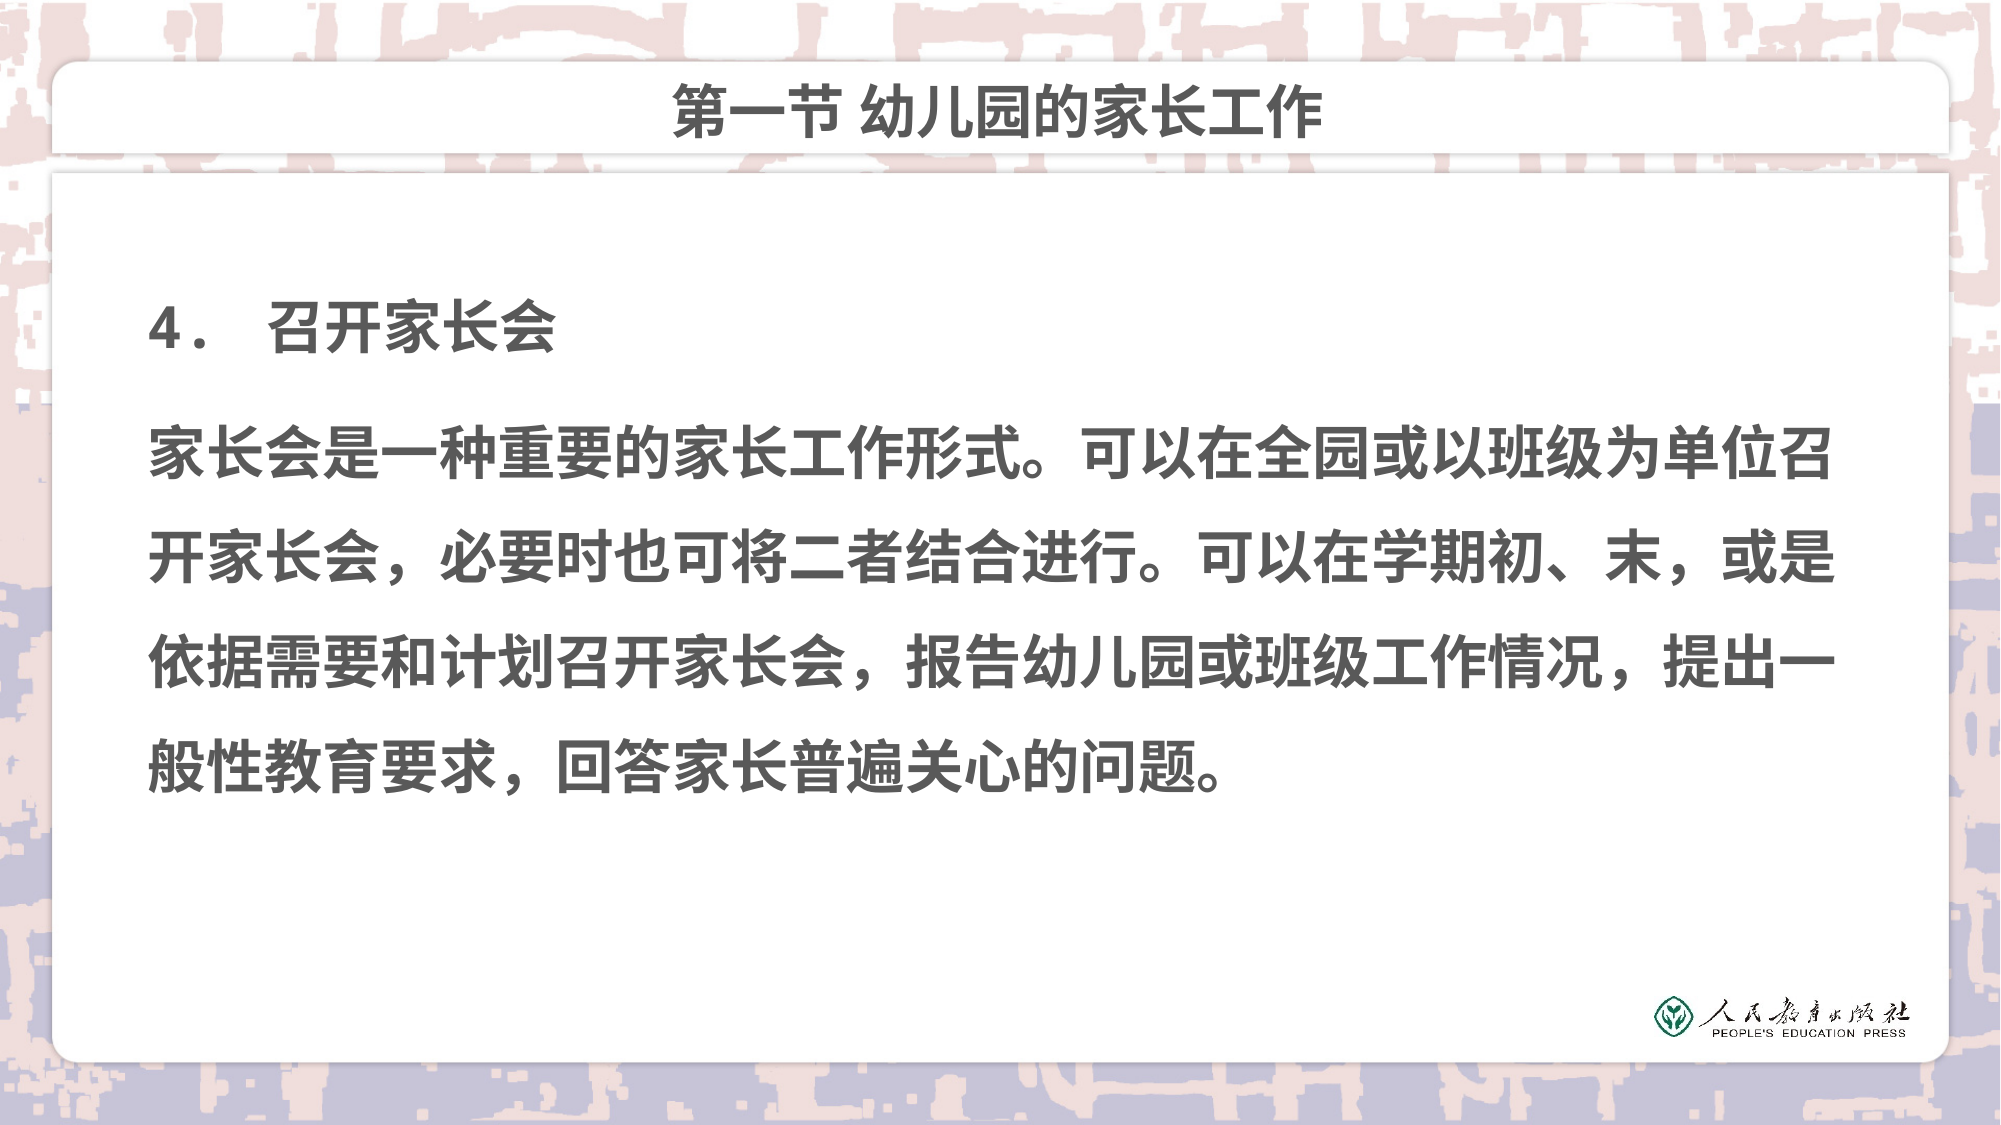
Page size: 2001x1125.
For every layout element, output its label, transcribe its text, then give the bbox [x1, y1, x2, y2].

list 4. 召开家长会 家长会是一种重要的家长工作形式。可以在全园或以班级为单位召开家长会，必要时也可将二者结合进行。可以在学期初、末，或是依据需要和计划召开家长会，报告幼儿园或班级工作情况，提出一般性教育要求，回答家长普遍关心的问题。 [132, 247, 1858, 962]
picture [0, 0, 2001, 1125]
title 第一节 幼儿园的家长工作 [50, 66, 1945, 162]
